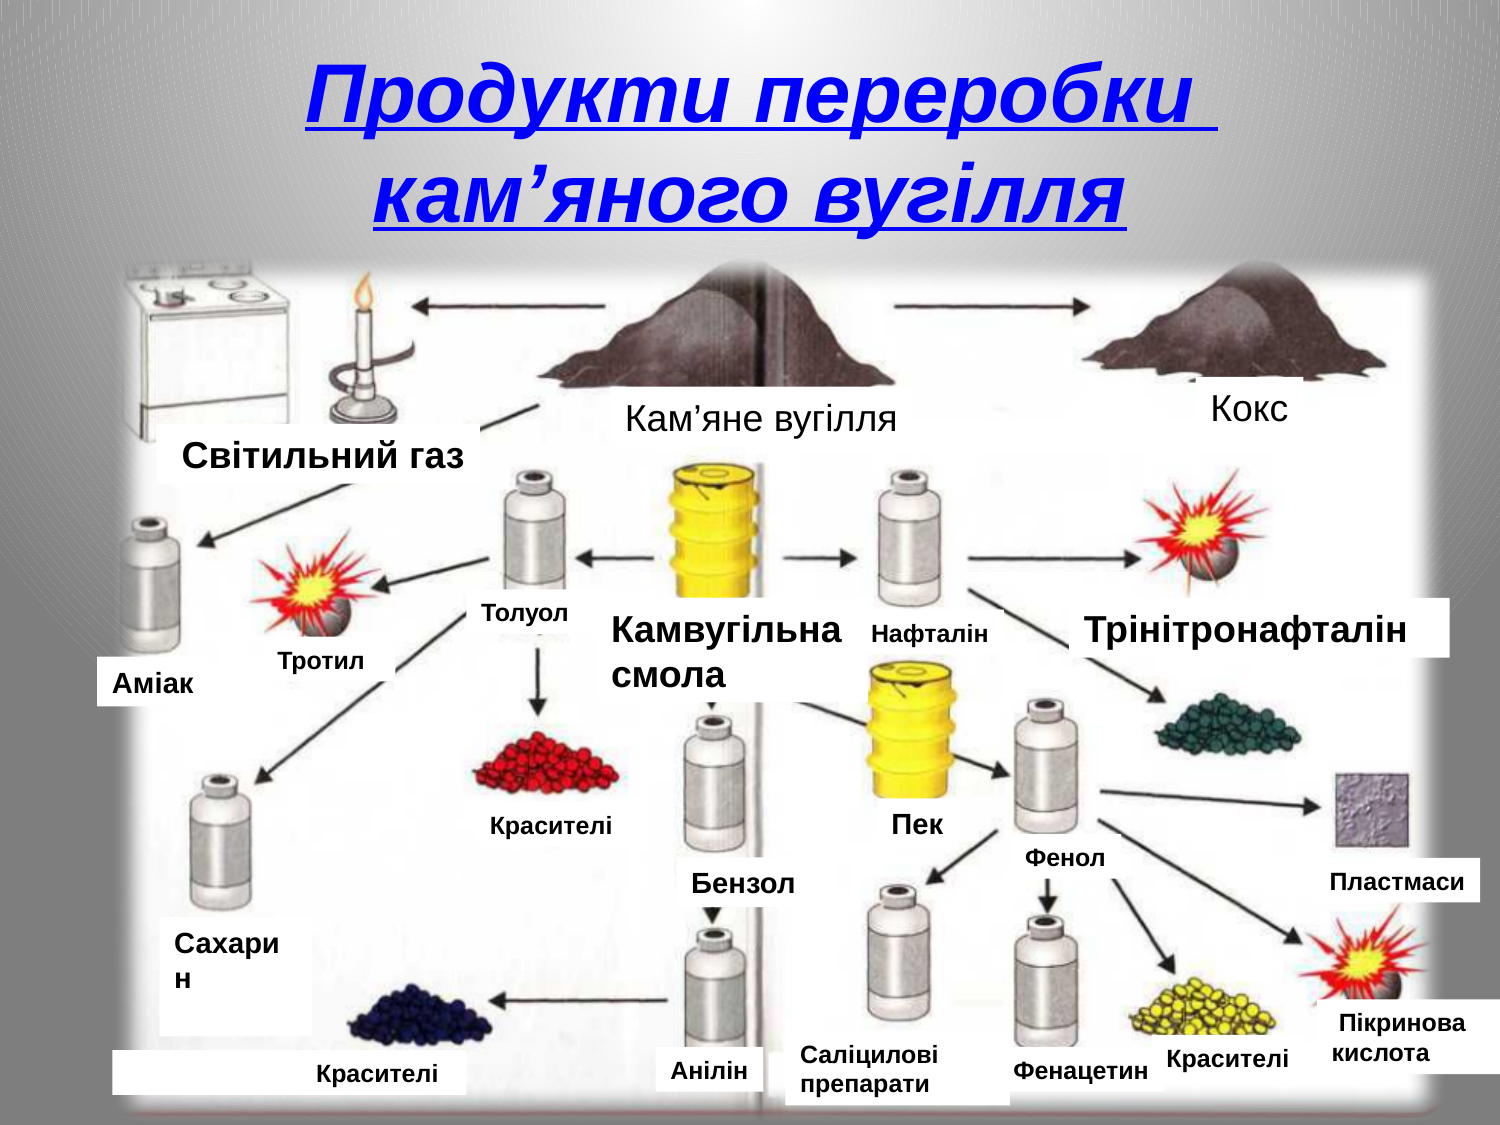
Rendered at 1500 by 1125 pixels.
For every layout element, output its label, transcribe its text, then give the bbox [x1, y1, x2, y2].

text_box Аміак [97, 656, 106, 707]
text_box Пікринова кислота [1451, 999, 1500, 1075]
picture [111, 255, 1448, 1125]
title Продукти переробки кам’яного вугілля [74, 44, 1426, 233]
text_box Пластмаси [1451, 857, 1481, 903]
